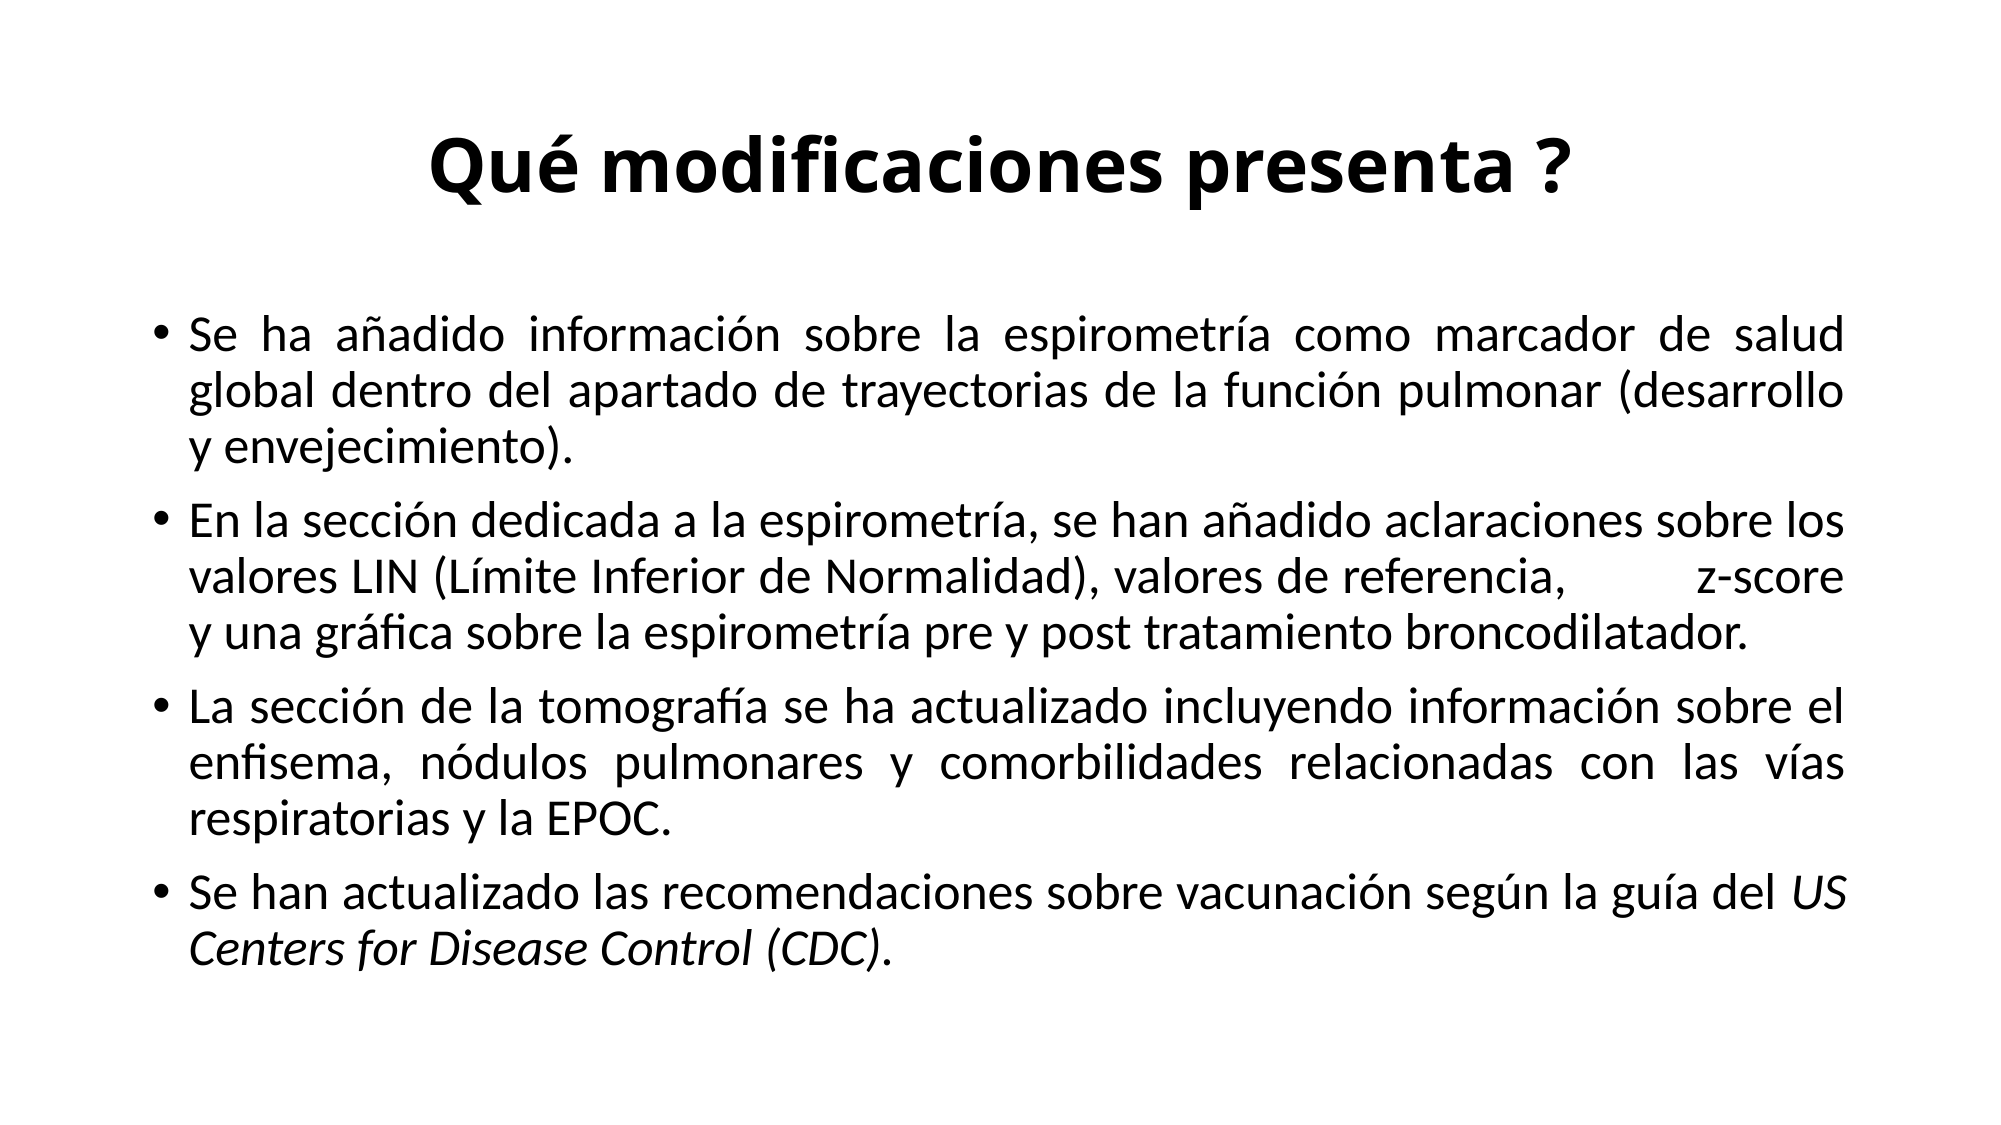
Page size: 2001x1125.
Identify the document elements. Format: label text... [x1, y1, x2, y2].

list Se ha añadido información sobre la espirometría como marcador de salud global dentro del apartado de trayectorias de la función pulmonar (desarrollo y envejecimiento). En la sección dedicada a la espirometría, se han añadido aclaraciones sobre los valores LIN (Límite Inferior de Normalidad), valores de referencia, z-score y una gráfica sobre la espirometría pre y post tratamiento broncodilatador. La sección de la tomografía se ha actualizado incluyendo información sobre el enfisema, nódulos pulmonares y comorbilidades relacionadas con las vías respiratorias y la EPOC. Se han actualizado las recomendaciones sobre vacunación según la guía del US Centers for Disease Control (CDC). [137, 299, 1863, 1014]
title Qué modificaciones presenta ? [137, 59, 1863, 278]
